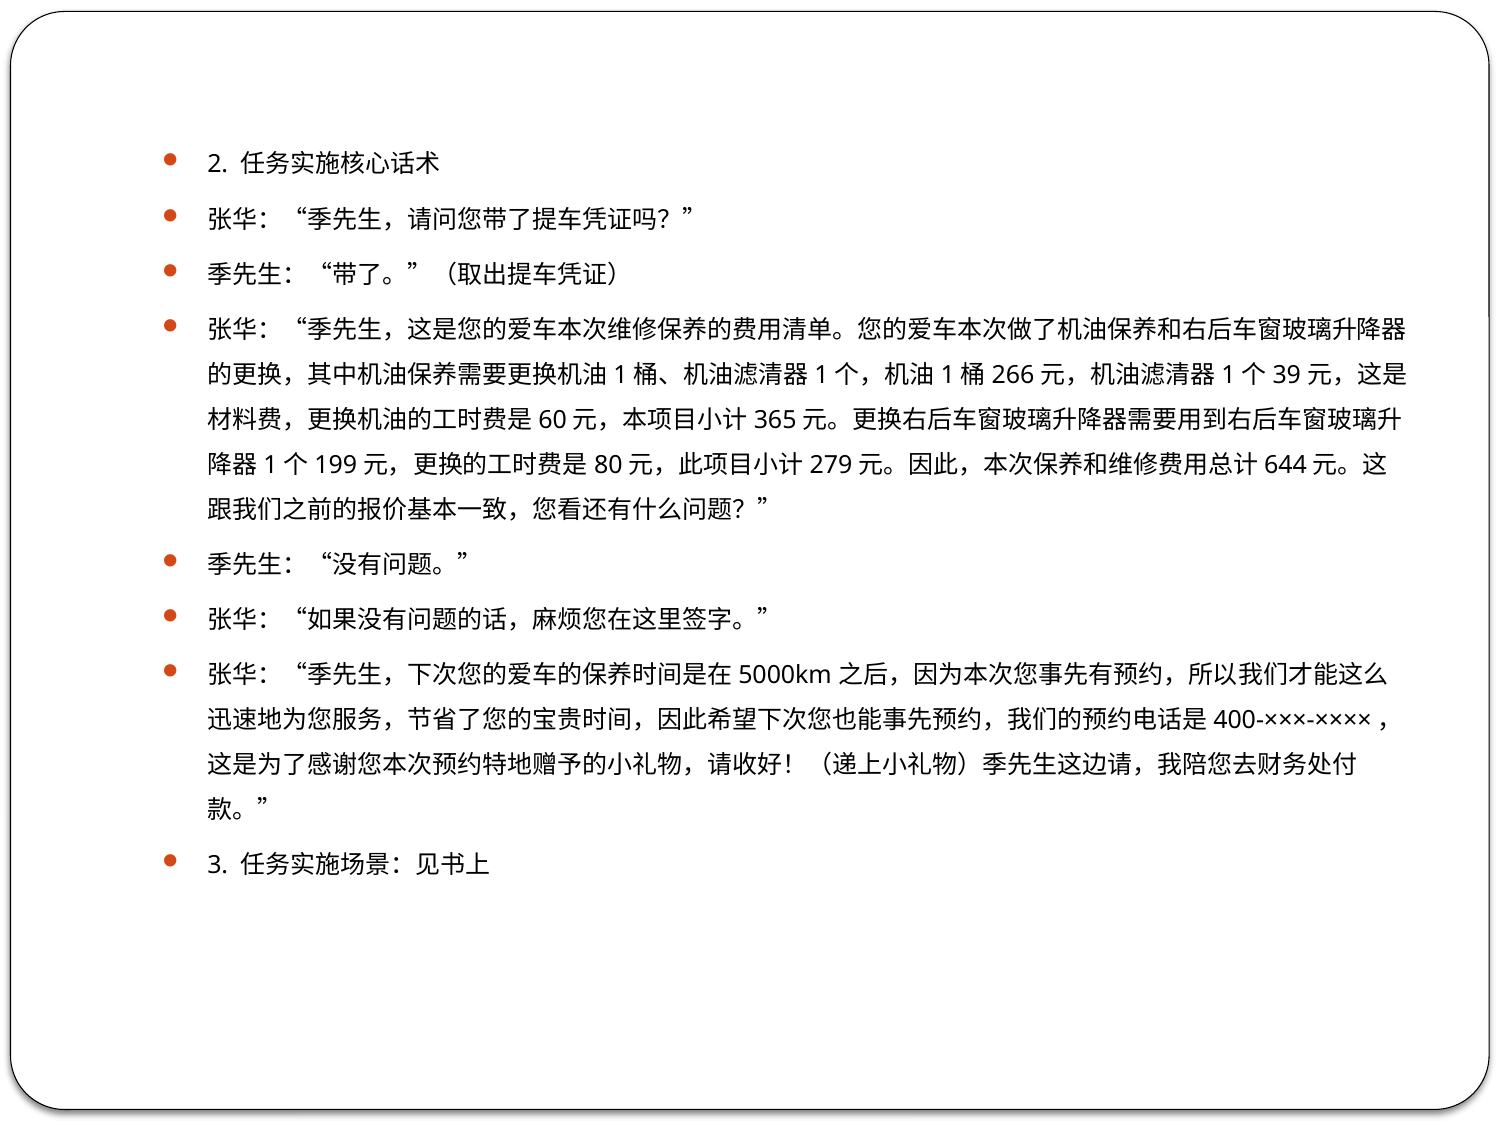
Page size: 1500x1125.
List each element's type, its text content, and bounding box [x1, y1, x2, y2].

list 2. 任务实施核心话术 张华：“季先生，请问您带了提车凭证吗？” 季先生：“带了。”（取出提车凭证） 张华：“季先生，这是您的爱车本次维修保养的费用清单。您的爱车本次做了机油保养和右后车窗玻璃升降器的更换，其中机油保养需要更换机油1桶、机油滤清器1个，机油1桶266元，机油滤清器1个39元，这是材料费，更换机油的工时费是60元，本项目小计365元。更换右后车窗玻璃升降器需要用到右后车窗玻璃升降器1个199元，更换的工时费是80元，此项目小计279元。因此，本次保养和维修费用总计644元。这跟我们之前的报价基本一致，您看还有什么问题？” 季先生：“没有问题。” 张华：“如果没有问题的话，麻烦您在这里签字。” 张华：“季先生，下次您的爱车的保养时间是在5000km之后，因为本次您事先有预约，所以我们才能这么迅速地为您服务，节省了您的宝贵时间，因此希望下次您也能事先预约，我们的预约电话是400-×××-××××，这是为了感谢您本次预约特地赠予的小礼物，请收好！（递上小礼物）季先生这边请，我陪您去财务处付款。” 3. 任务实施场景：见书上 [147, 125, 1423, 1009]
